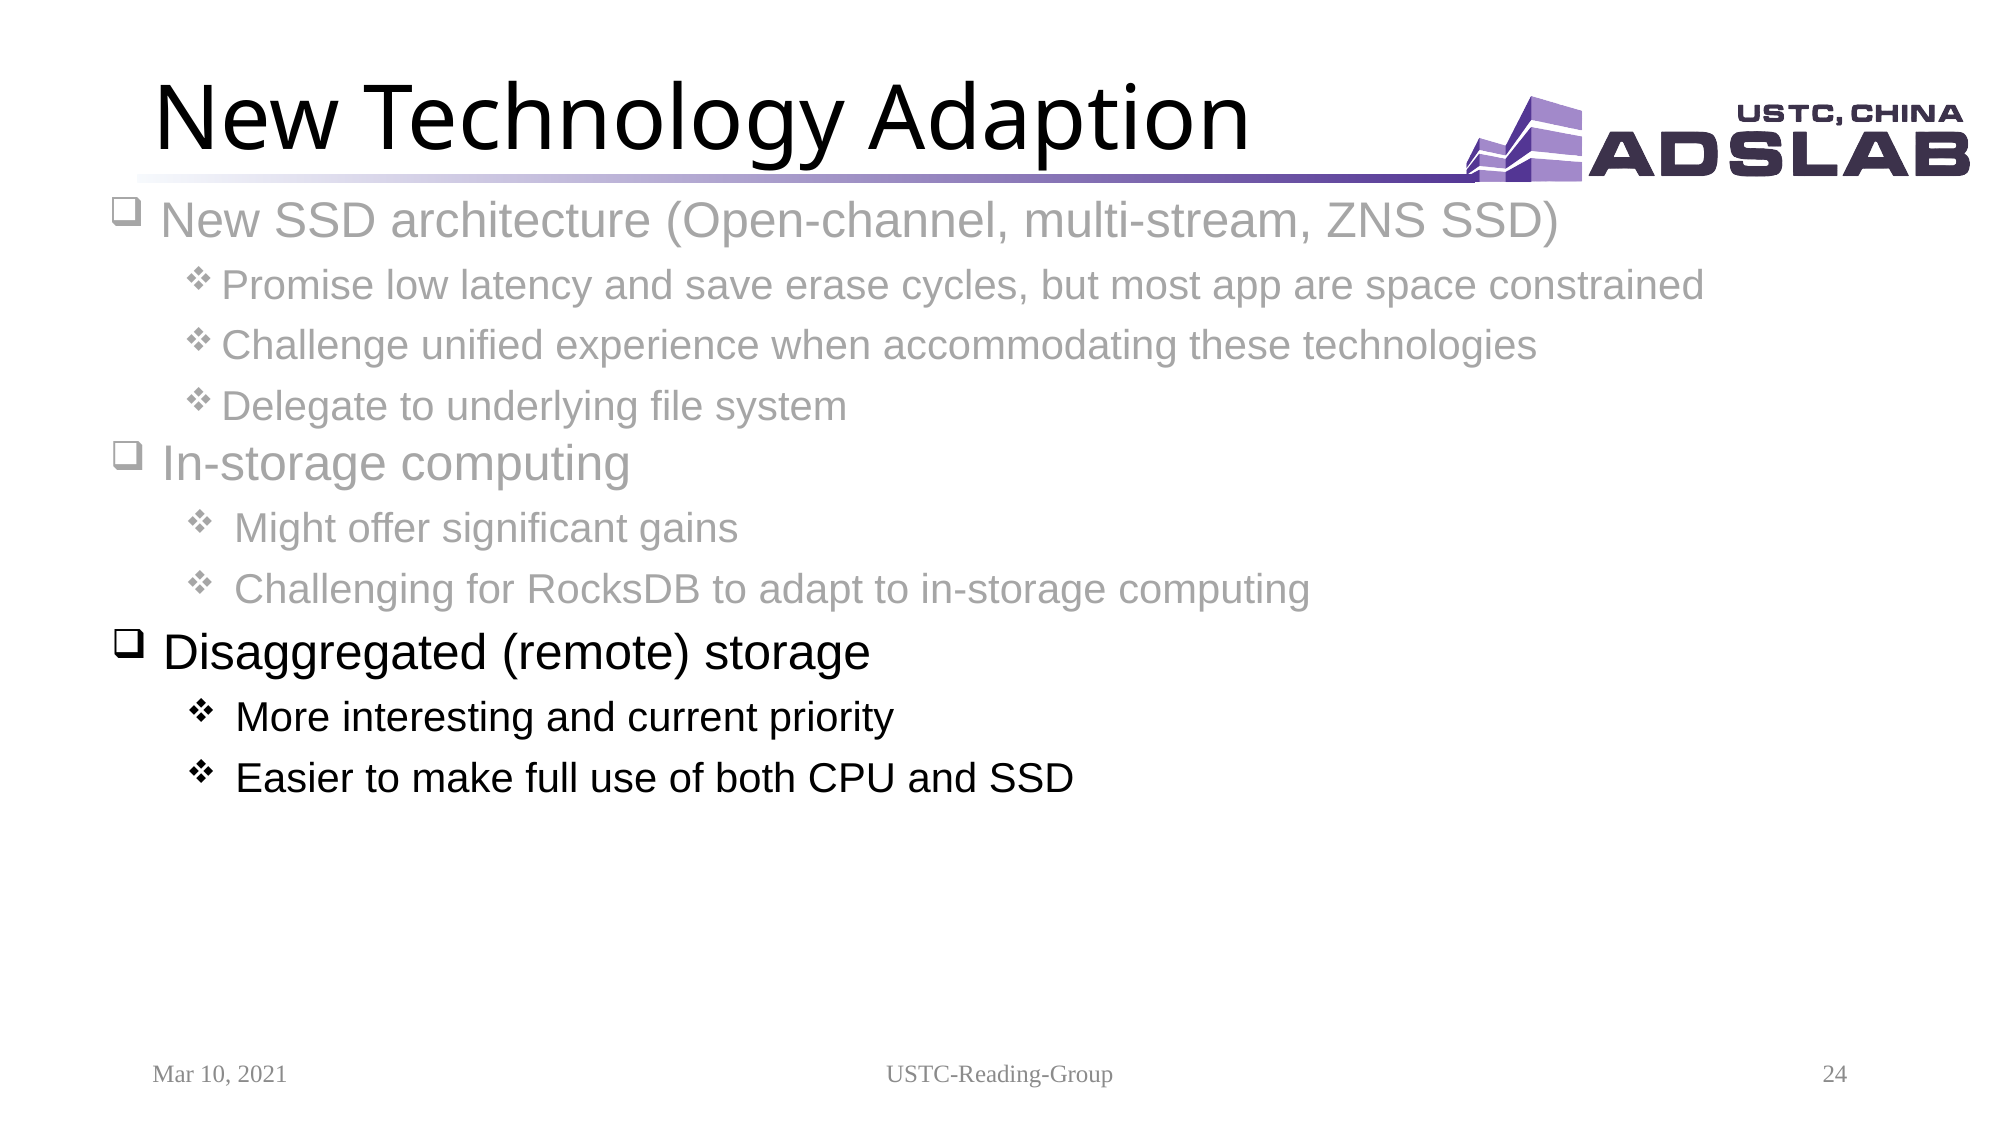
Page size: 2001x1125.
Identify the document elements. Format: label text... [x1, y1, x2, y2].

title New Technology Adaption [137, 63, 1863, 177]
text_box Disaggregated (remote) storage More interesting and current priority Easier to make full use of both CPU and SSD [96, 611, 1822, 830]
text_box In-storage computing Might offer significant gains Challenging for RocksDB to adapt to in-storage computing [95, 423, 1821, 635]
picture [1473, 93, 1976, 183]
text_box New SSD architecture (Open-channel, multi-stream, ZNS SSD) Promise low latency and save erase cycles, but most app are space constrained Challenge unified experience when accommodating these technologies Delegate to underlying file system [93, 179, 1819, 501]
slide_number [137, 1042, 588, 1103]
footer USTC-Reading-Group [662, 1042, 1338, 1103]
